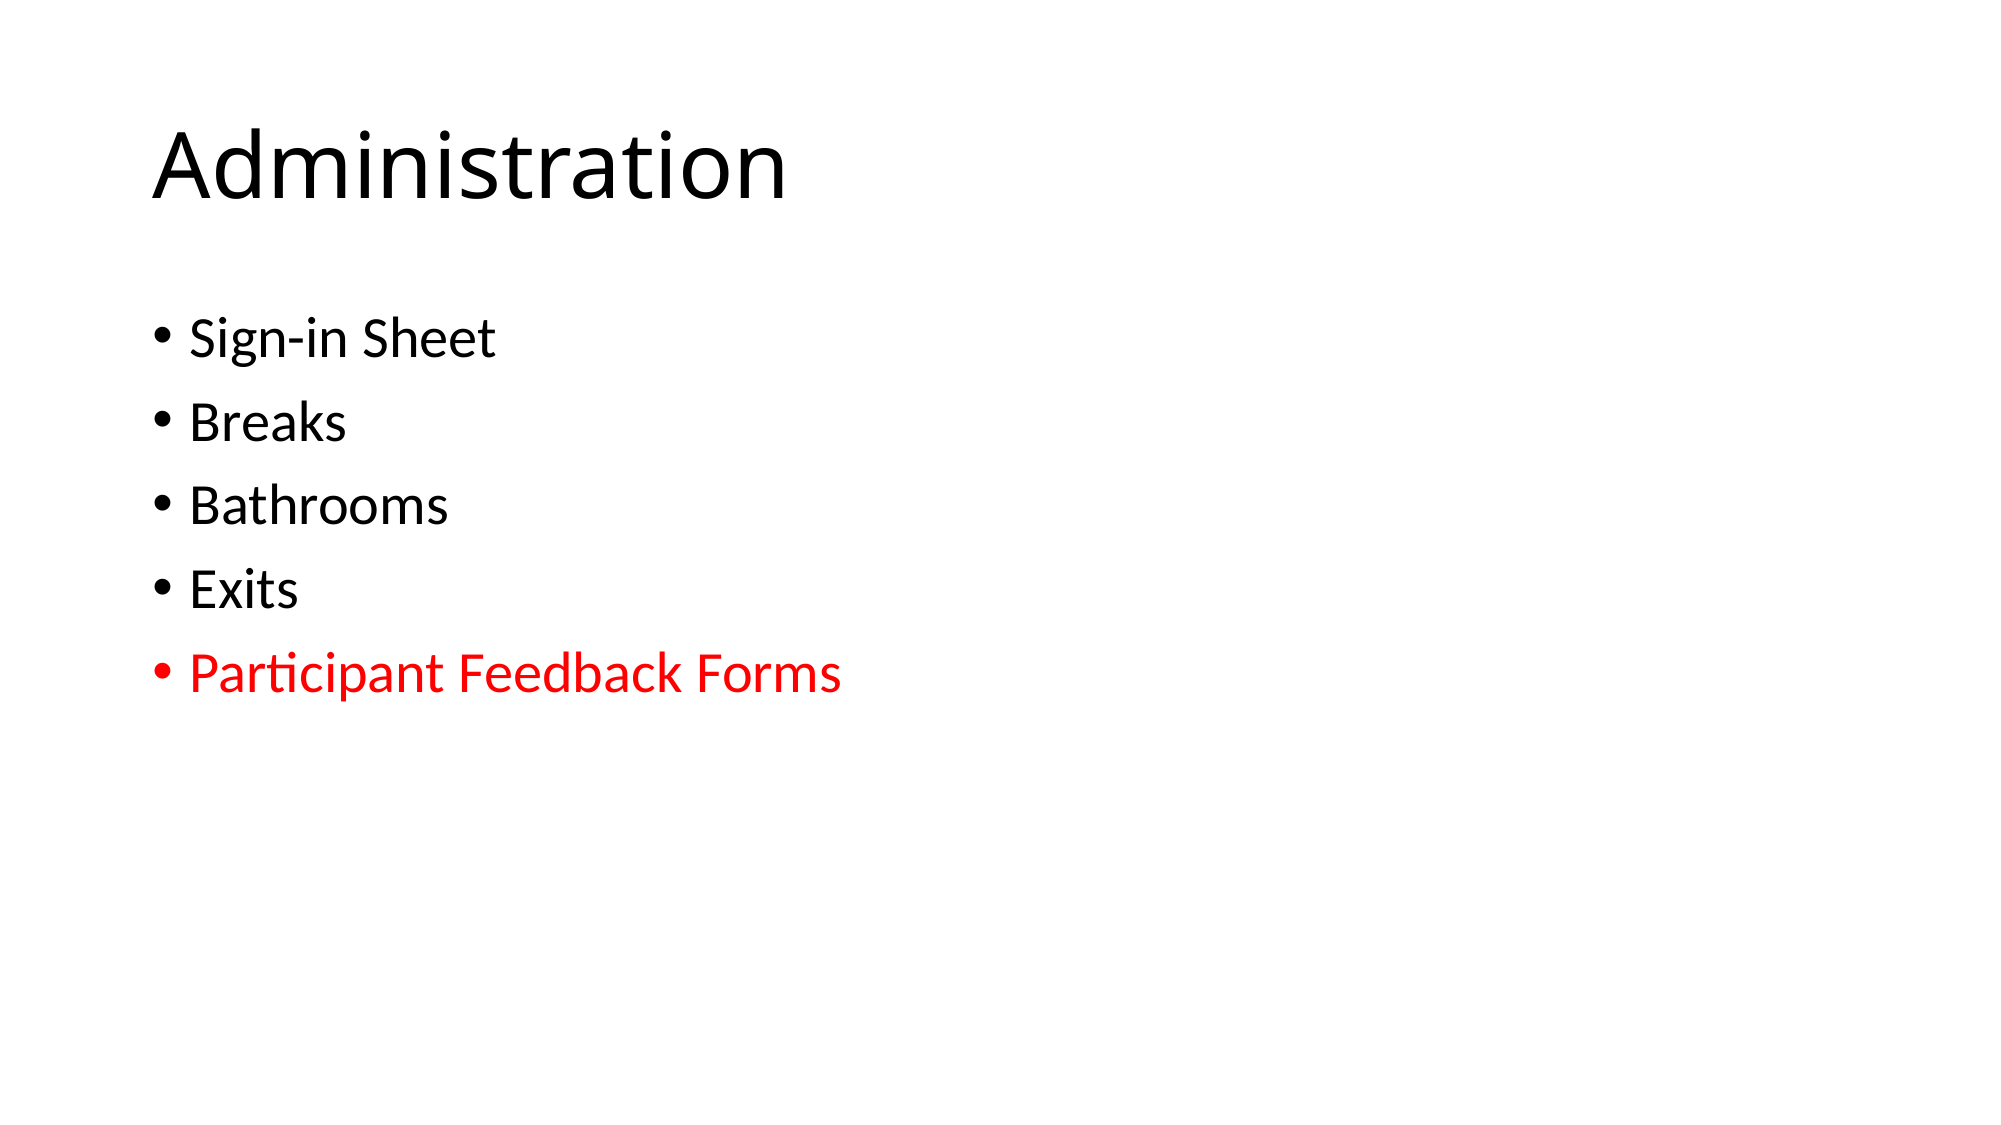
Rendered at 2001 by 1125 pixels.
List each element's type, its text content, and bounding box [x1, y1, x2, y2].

title Administration [137, 59, 1863, 278]
list Sign-in Sheet Breaks Bathrooms Exits Participant Feedback Forms [137, 299, 1863, 1014]
